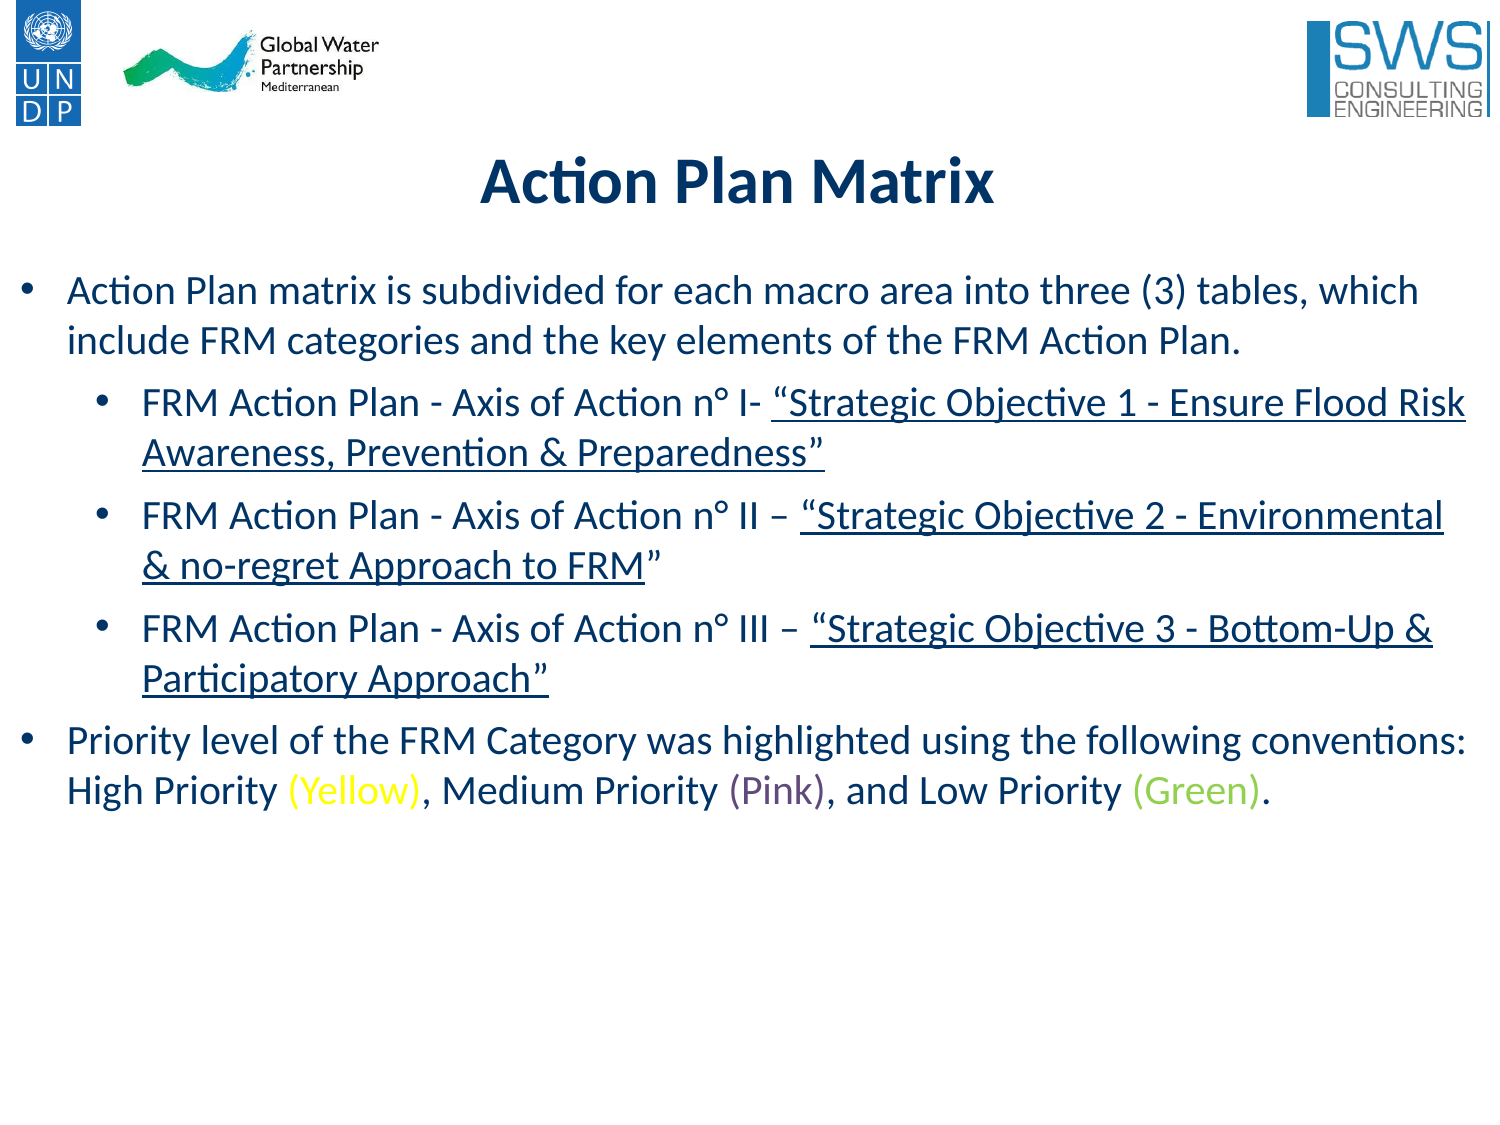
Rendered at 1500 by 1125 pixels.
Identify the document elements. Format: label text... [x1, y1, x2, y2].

picture [123, 30, 379, 92]
text_box Action Plan Matrix [29, 129, 1447, 225]
text_box Action Plan matrix is subdivided for each macro area into three (3) tables, which include FRM categories and the key elements of the FRM Action Plan. FRM Action Plan - Axis of Action n° I- “Strategic Objective 1 - Ensure Flood Risk Awareness, Prevention & Preparedness” FRM Action Plan - Axis of Action n° II – “Strategic Objective 2 - Environmental & no-regret Approach to FRM” FRM Action Plan - Axis of Action n° III – “Strategic Objective 3 - Bottom-Up & Participatory Approach” Priority level of the FRM Category was highlighted using the following conventions: High Priority (Yellow), Medium Priority (Pink), and Low Priority (Green). [5, 255, 1490, 821]
picture [16, 0, 81, 126]
picture [1306, 21, 1490, 118]
